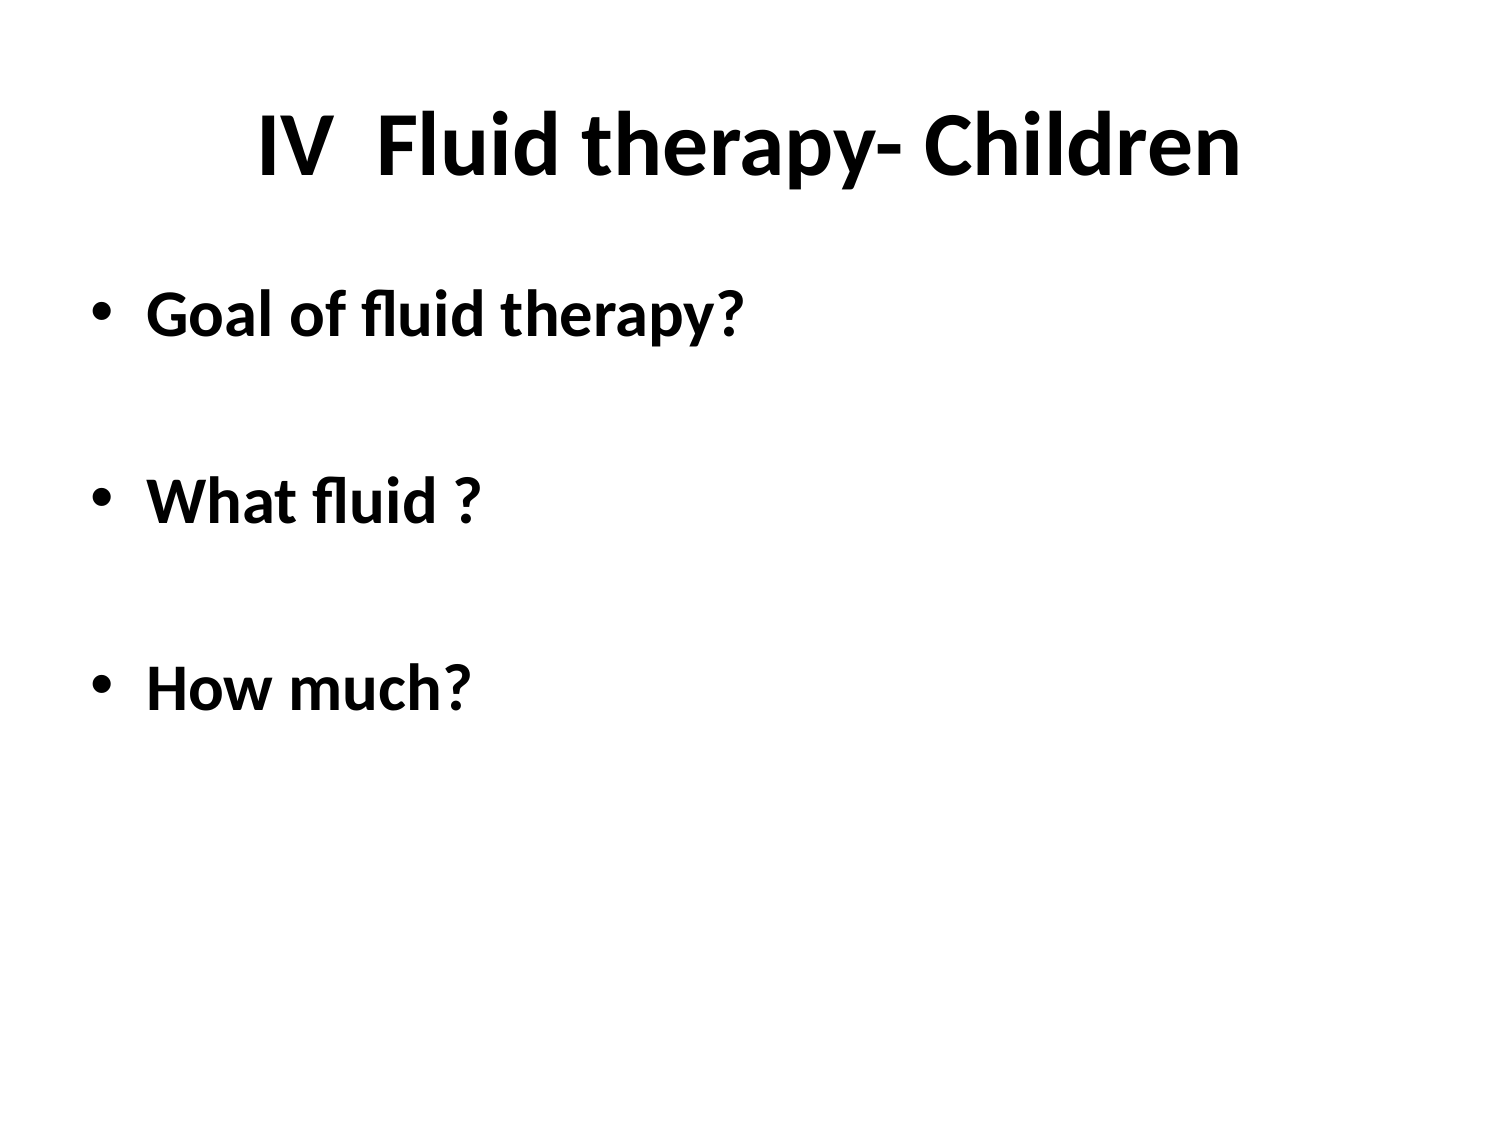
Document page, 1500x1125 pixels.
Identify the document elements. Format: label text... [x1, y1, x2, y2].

list Goal of fluid therapy? What fluid ? How much? [75, 262, 1425, 1005]
title IV Fluid therapy- Children [75, 45, 1425, 233]
